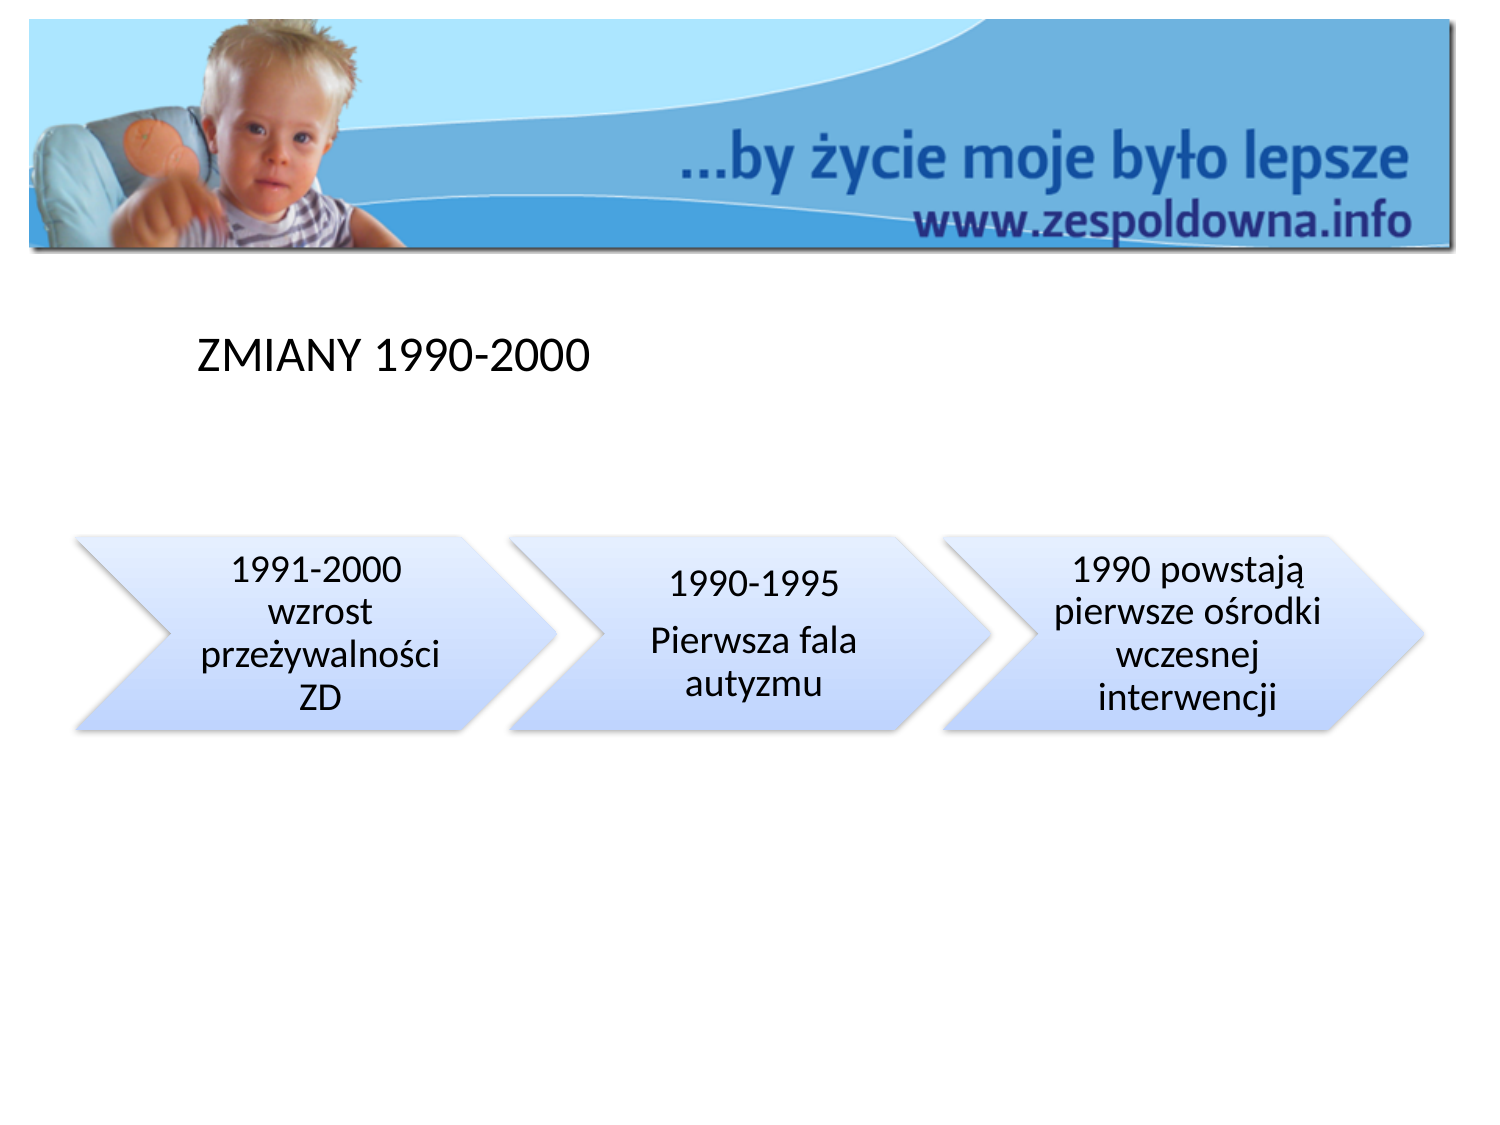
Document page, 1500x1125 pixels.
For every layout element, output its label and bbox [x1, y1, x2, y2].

picture [29, 18, 1457, 254]
list [74, 262, 1426, 1006]
